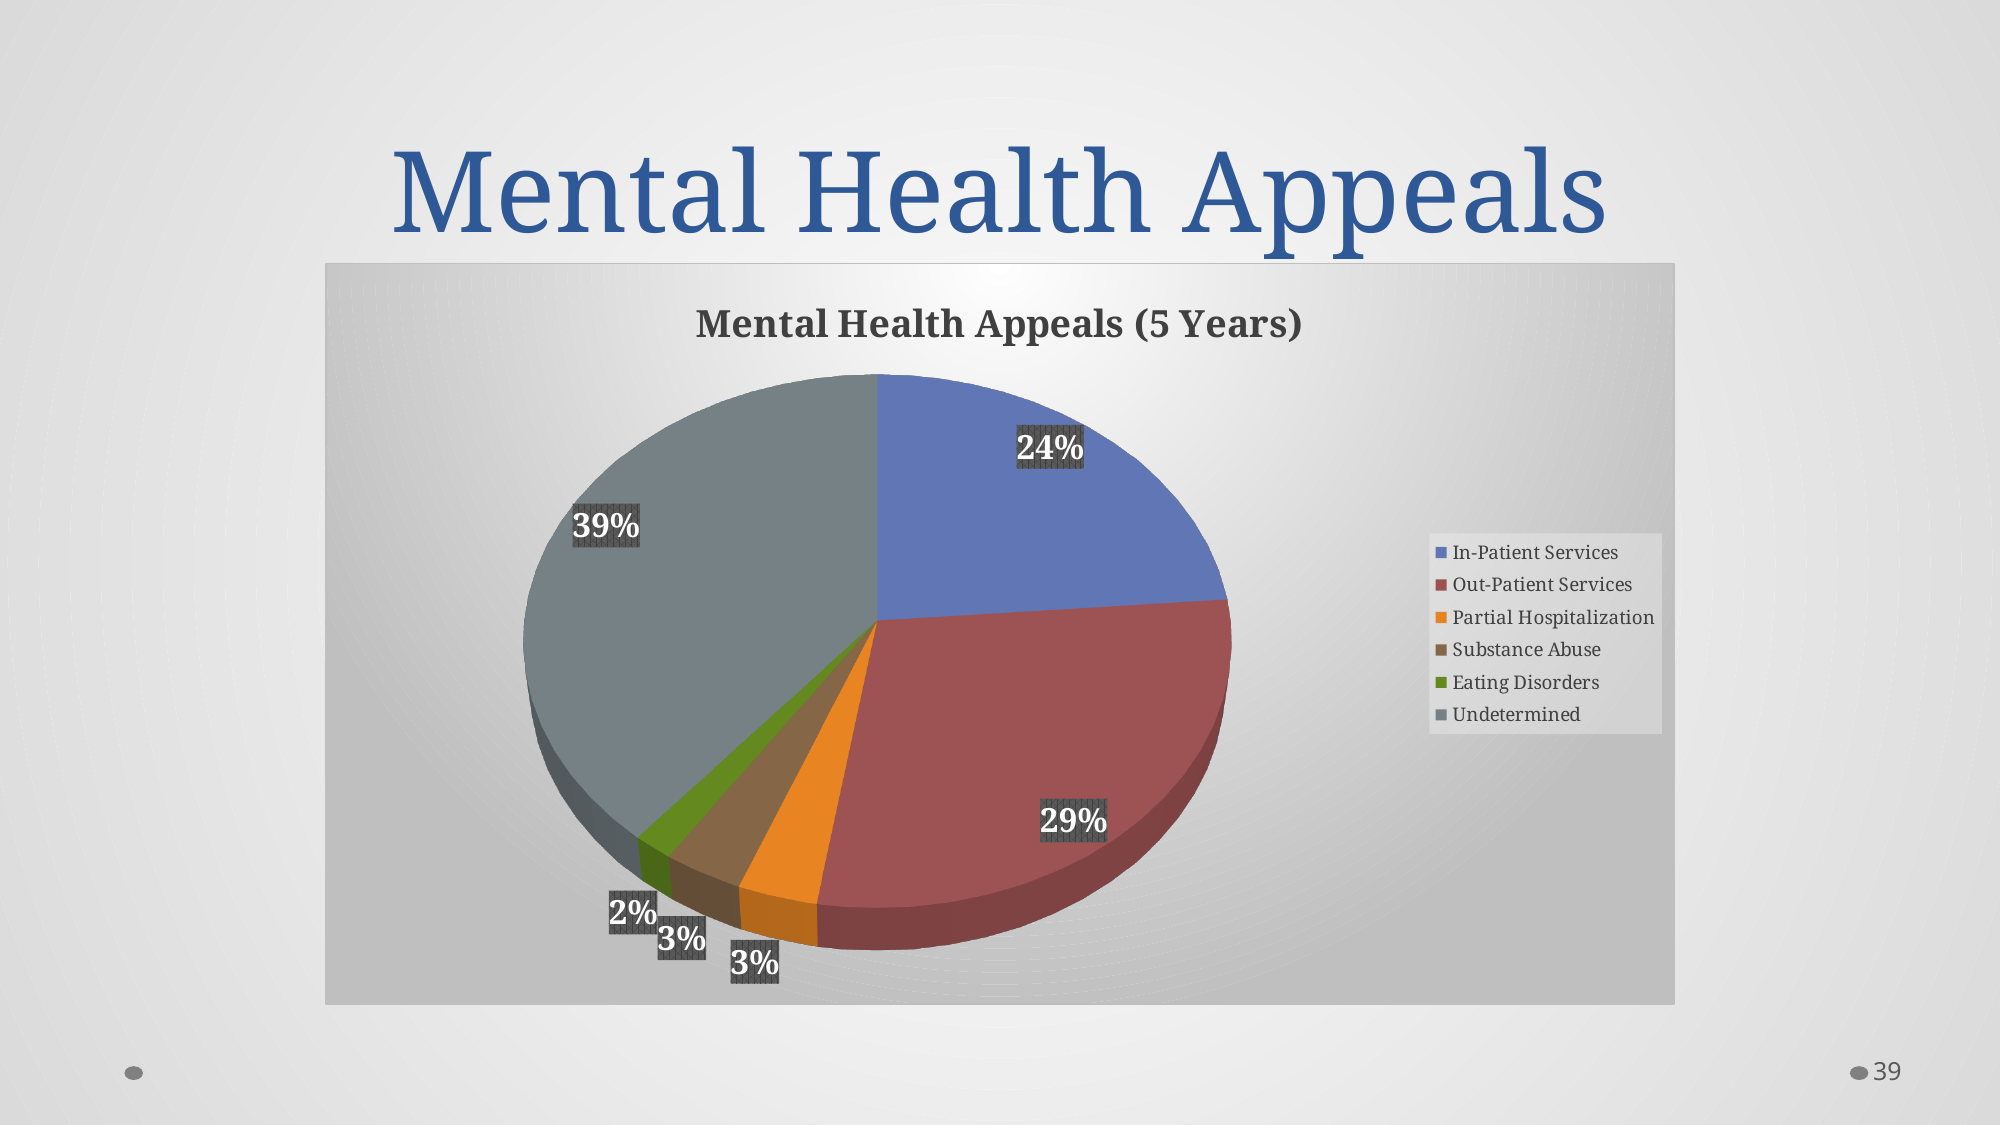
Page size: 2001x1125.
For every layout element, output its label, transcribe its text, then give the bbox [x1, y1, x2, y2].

slide_number 39 [1868, 1042, 1992, 1103]
chart [324, 262, 1676, 1006]
title Mental Health Appeals [99, 0, 1900, 263]
